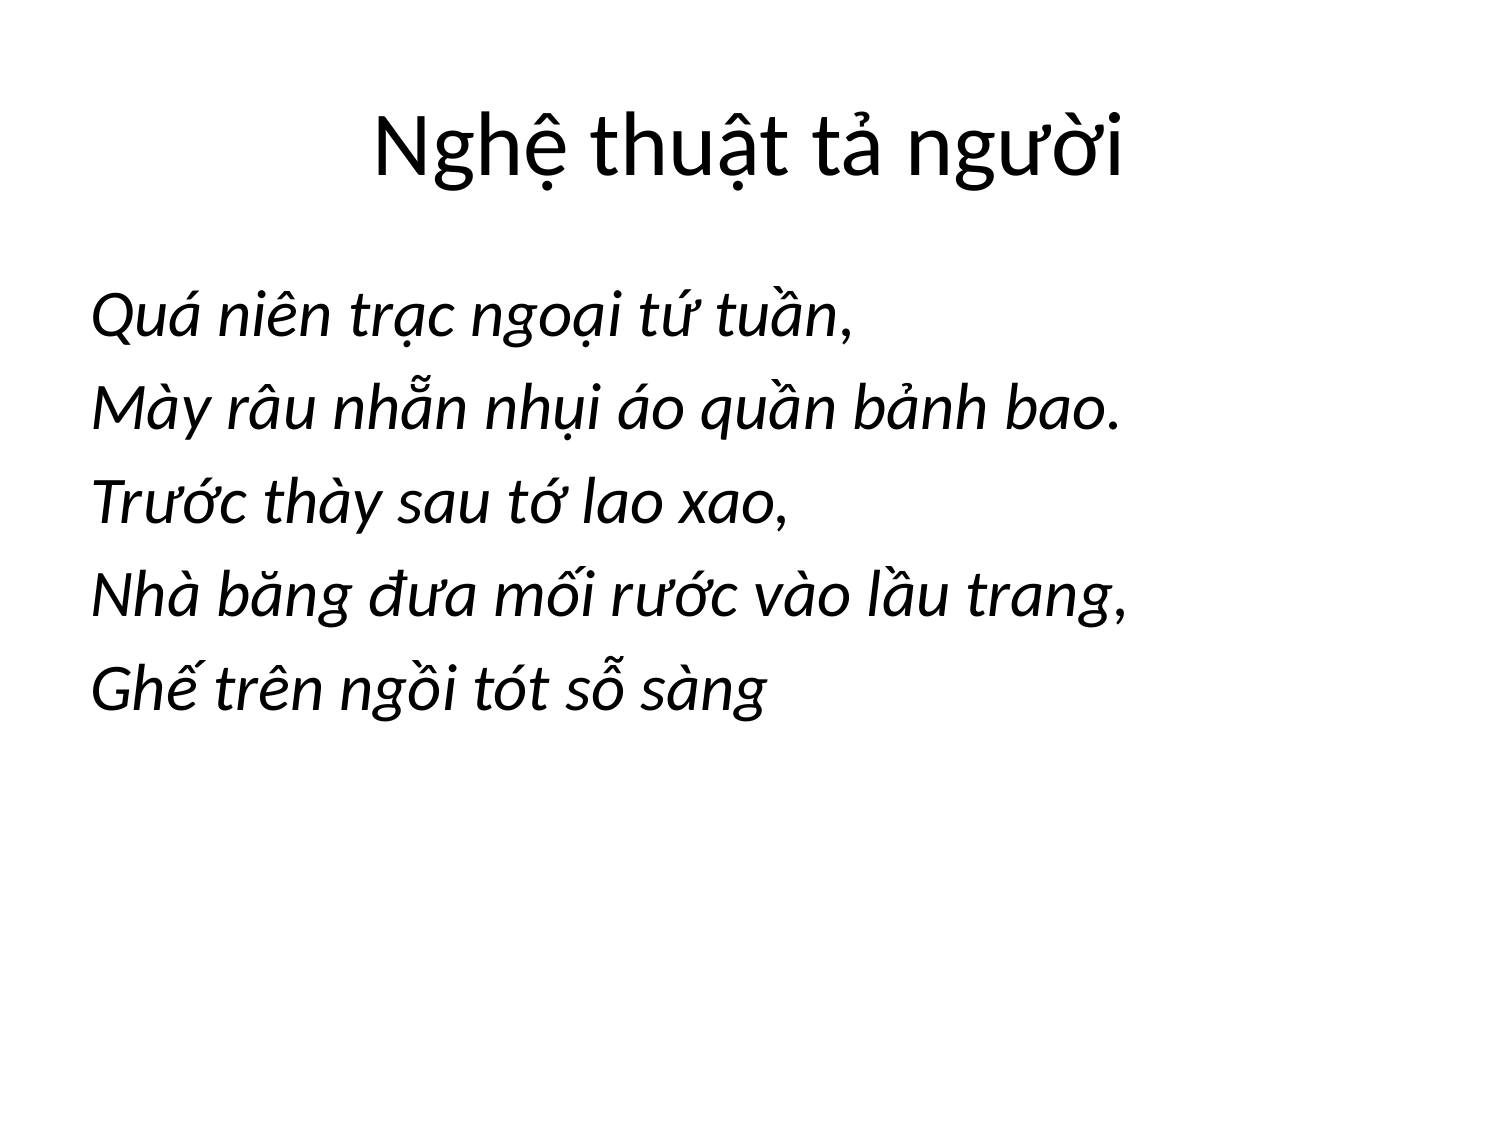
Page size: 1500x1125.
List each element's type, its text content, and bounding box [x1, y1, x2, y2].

title Nghệ thuật tả người [75, 45, 1425, 233]
list Quá niên trạc ngoại tứ tuần, Mày râu nhẵn nhụi áo quần bảnh bao. Trước thày sau tớ lao xao, Nhà băng đưa mối rước vào lầu trang, Ghế trên ngồi tót sỗ sàng [75, 262, 1425, 1005]
